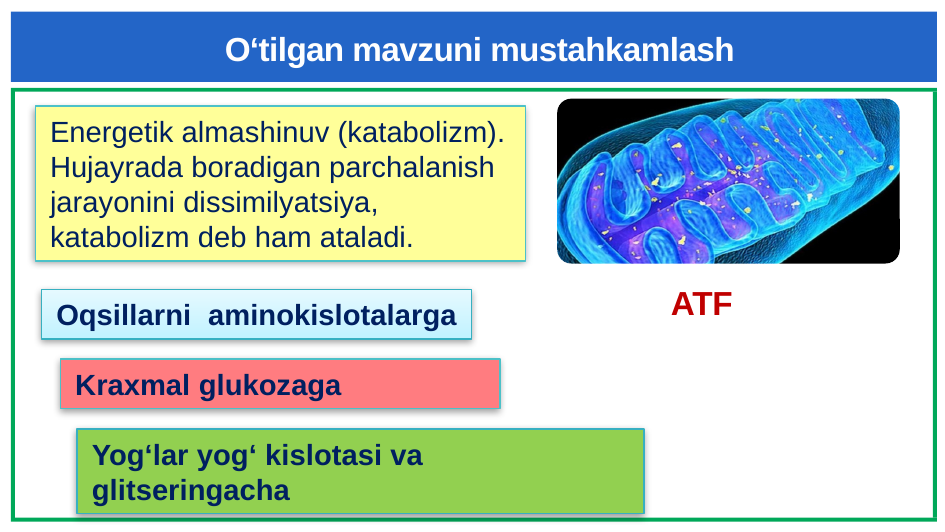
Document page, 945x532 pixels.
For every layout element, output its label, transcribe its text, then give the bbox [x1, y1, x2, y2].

text_box Kraxmal glukozaga [60, 358, 501, 409]
text_box Yog‘lar yog‘ kislotasi va glitseringacha [76, 428, 645, 514]
text_box Energetik almashinuv (katabolizm). Hujayrada boradigan parchalanish jarayonini dissimilyatsiya, katabolizm deb ham ataladi. [35, 105, 526, 262]
title O‘tilgan mavzuni mustahkamlash [66, 1, 900, 93]
picture [776, 169, 900, 264]
text_box Oqsillarni aminokislotalarga [41, 289, 472, 340]
picture [556, 98, 900, 264]
text_box ATF [656, 274, 748, 330]
picture [556, 98, 738, 184]
